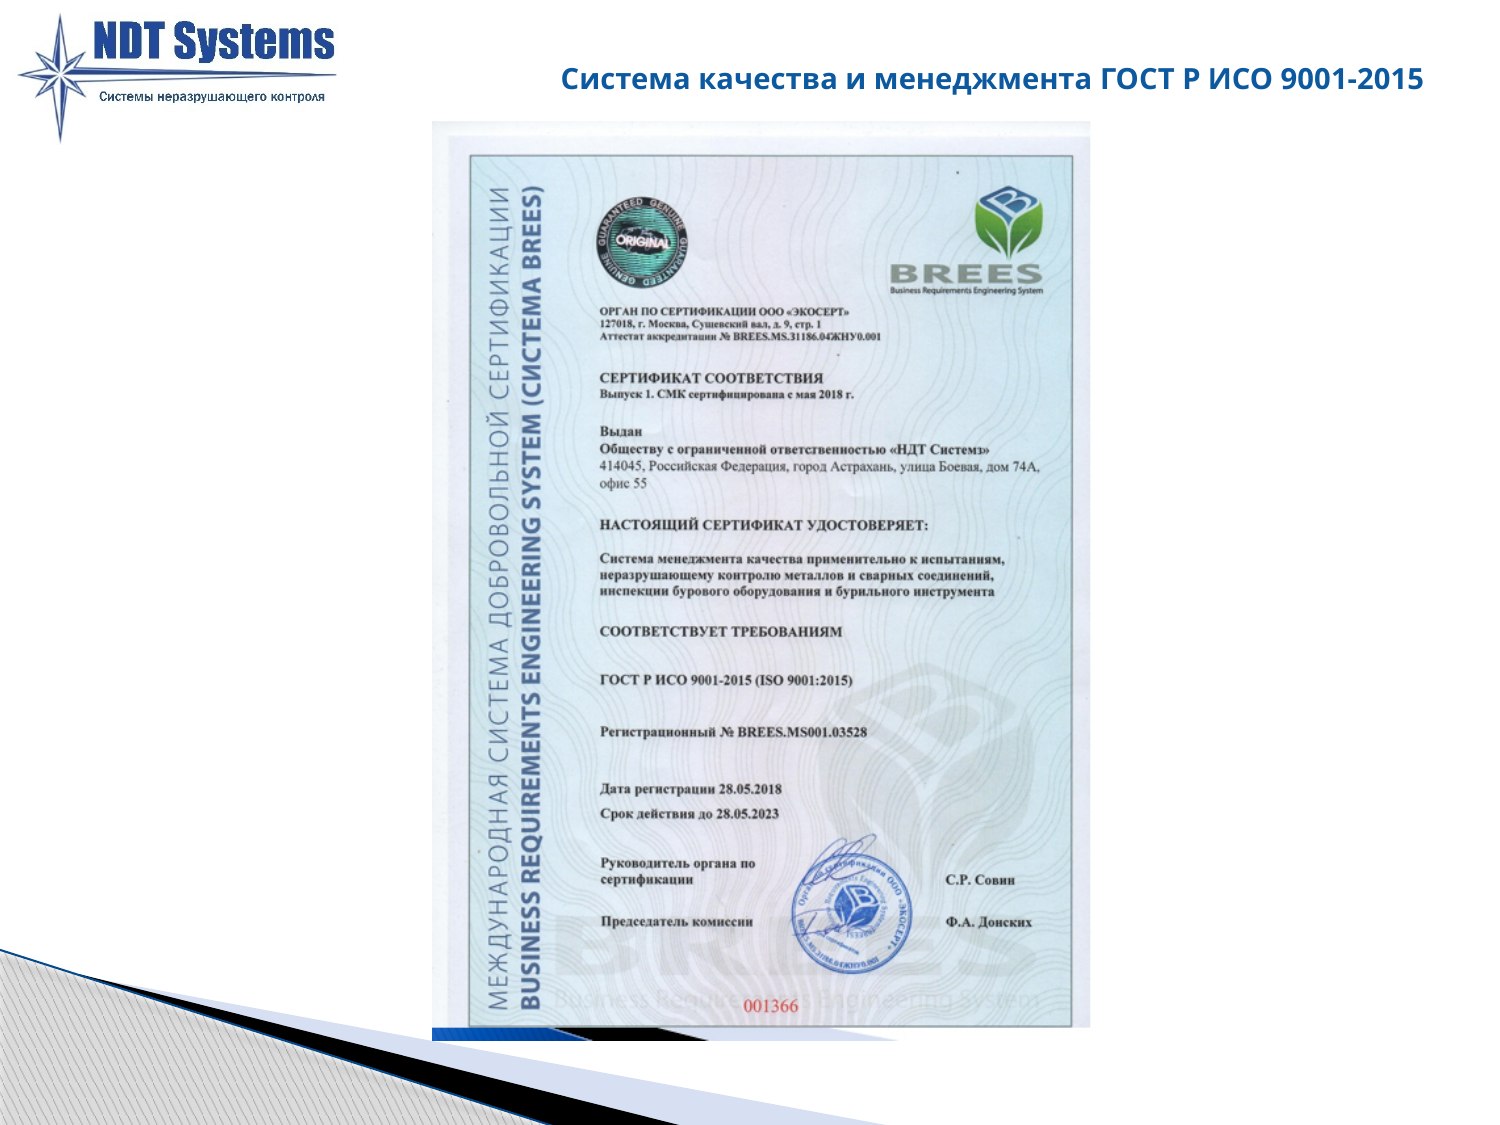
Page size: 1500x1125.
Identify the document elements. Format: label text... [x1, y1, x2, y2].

picture [0, 2, 370, 155]
picture [432, 119, 1093, 1041]
text_box Система качества и менеджмента ГОСТ Р ИСО 9001-2015 [375, 52, 1448, 103]
